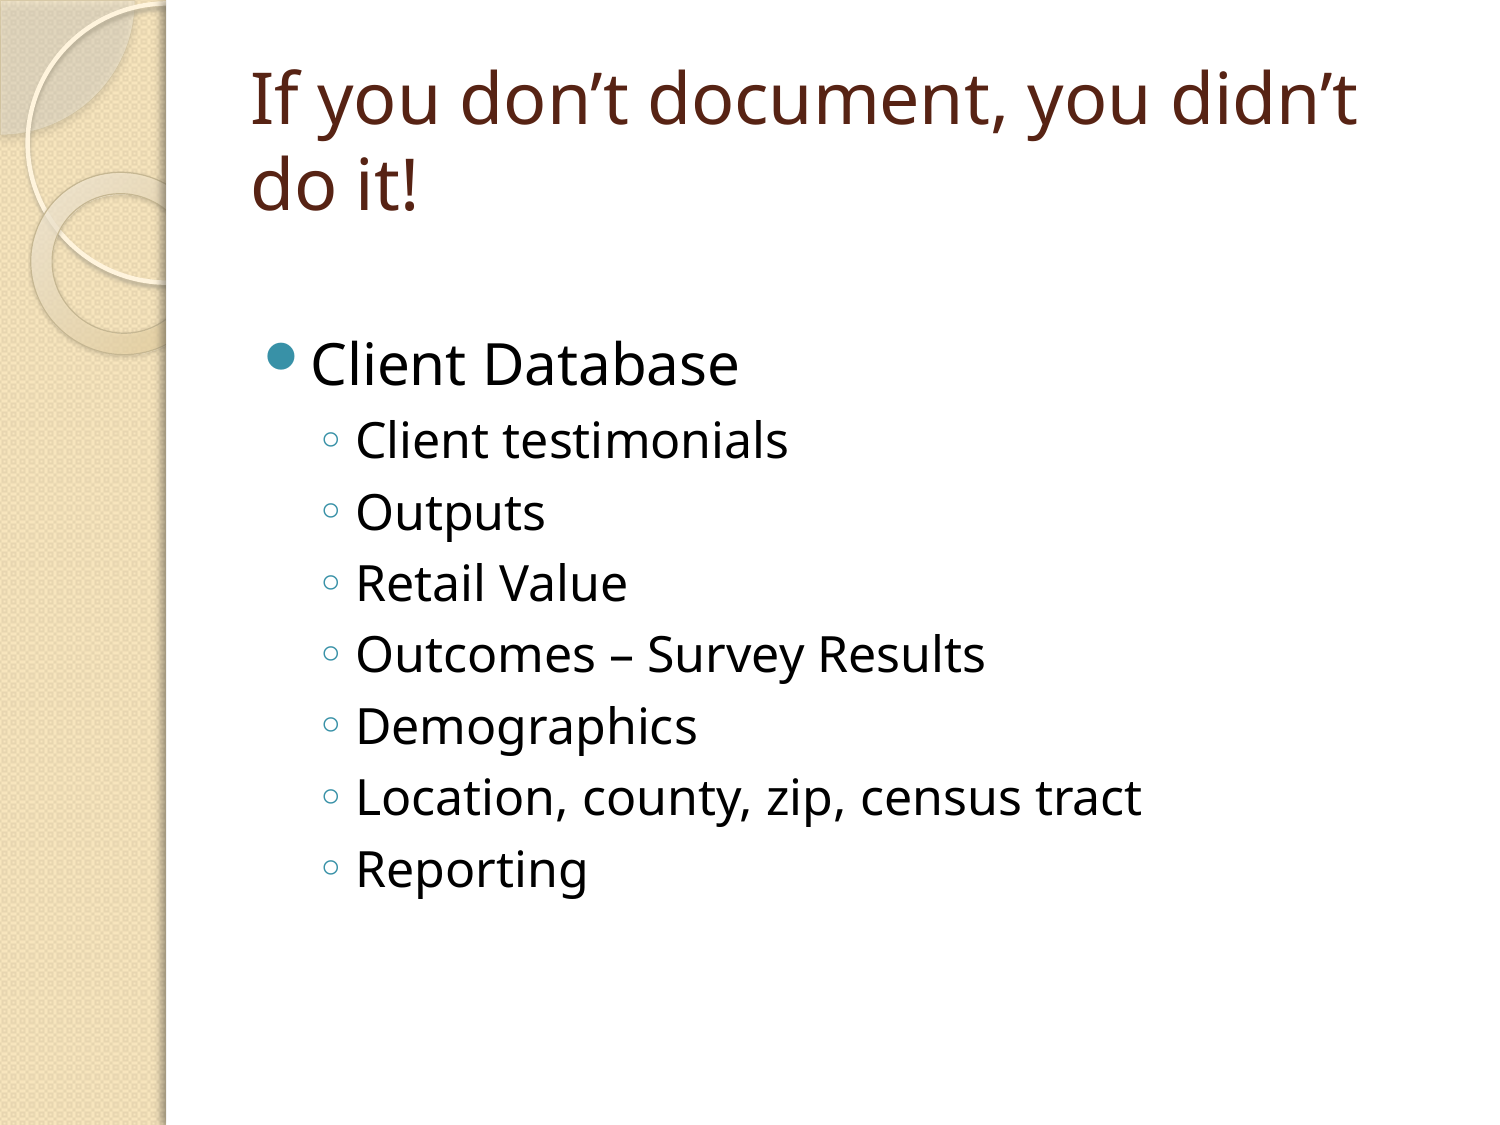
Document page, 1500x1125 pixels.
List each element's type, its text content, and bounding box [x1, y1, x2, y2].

list Client Database Client testimonials Outputs Retail Value Outcomes – Survey Results Demographics Location, county, zip, census tract Reporting [235, 237, 1466, 1025]
title If you don’t document, you didn’t do it! [235, 45, 1466, 233]
